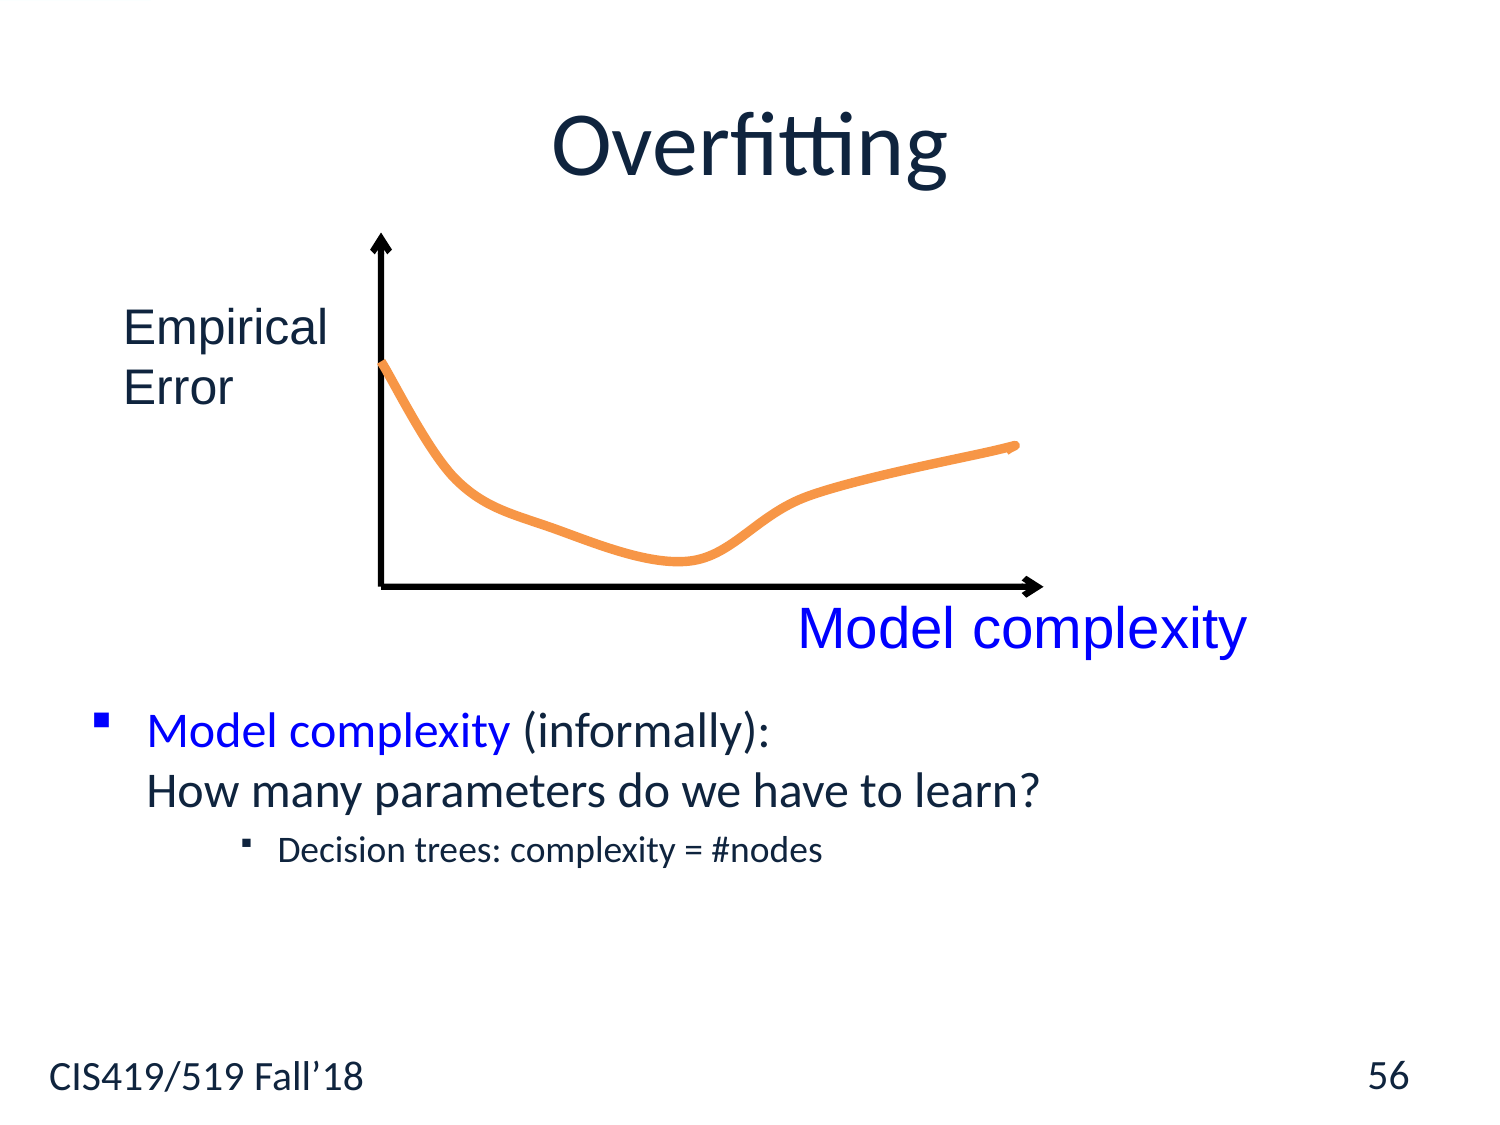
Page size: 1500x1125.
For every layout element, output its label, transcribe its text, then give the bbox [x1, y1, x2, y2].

list Model complexity (informally): How many parameters do we have to learn? Decision trees: complexity = #nodes [75, 689, 1425, 1005]
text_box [107, 232, 1361, 671]
slide_number 56 [1074, 1042, 1425, 1103]
title Overfitting [75, 45, 1425, 233]
